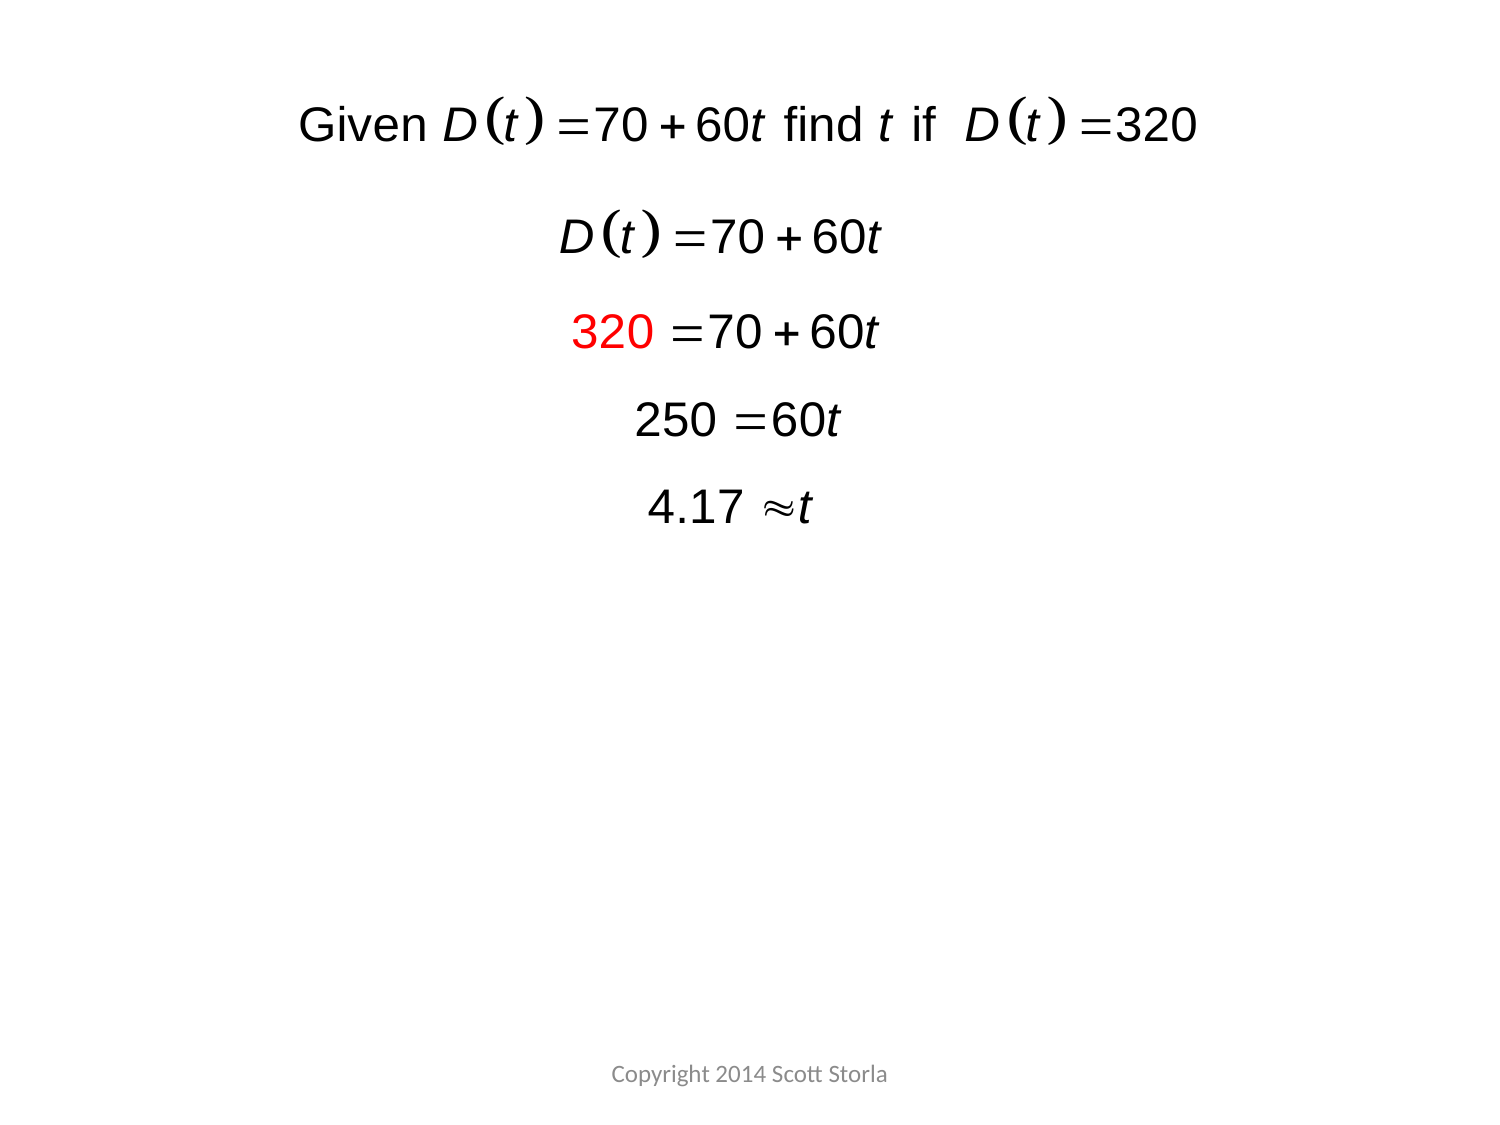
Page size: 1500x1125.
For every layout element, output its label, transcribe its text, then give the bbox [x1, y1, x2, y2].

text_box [624, 387, 856, 453]
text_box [562, 299, 892, 365]
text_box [637, 474, 830, 540]
footer Copyright 2014 Scott Storla [512, 1042, 988, 1103]
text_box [549, 199, 896, 287]
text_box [289, 87, 1211, 174]
